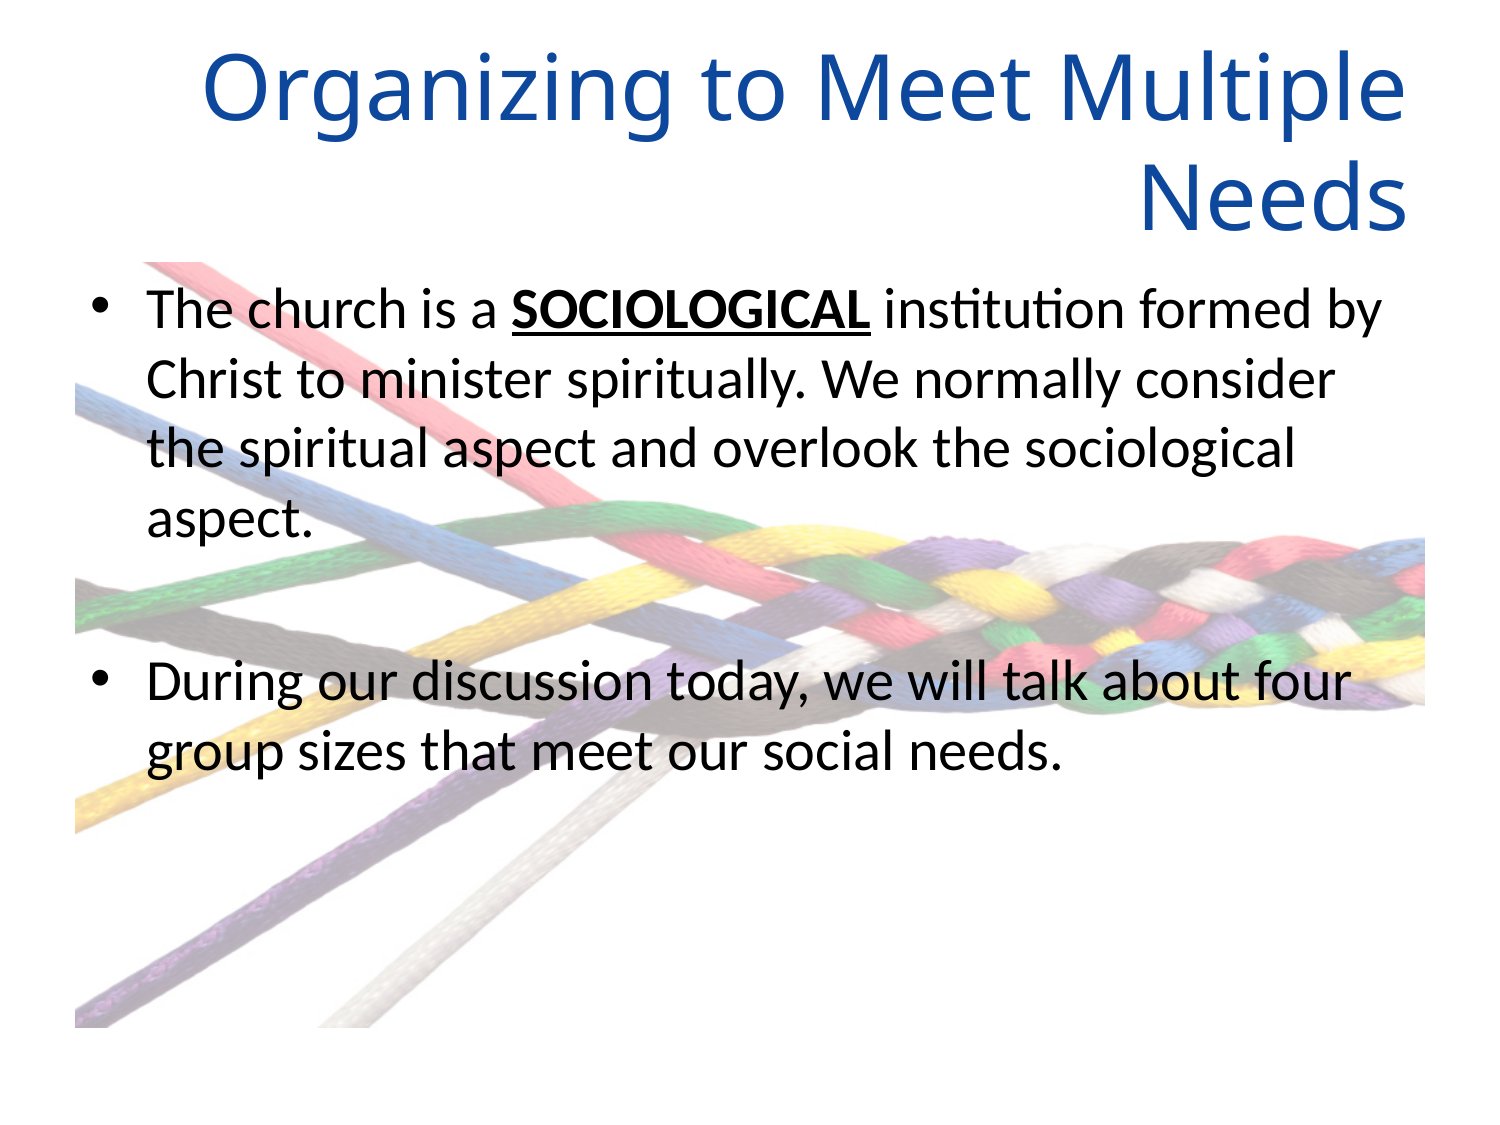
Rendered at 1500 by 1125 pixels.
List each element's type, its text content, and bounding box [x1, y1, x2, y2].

picture [74, 262, 1426, 1029]
title Organizing to Meet Multiple Needs [75, 45, 1425, 233]
